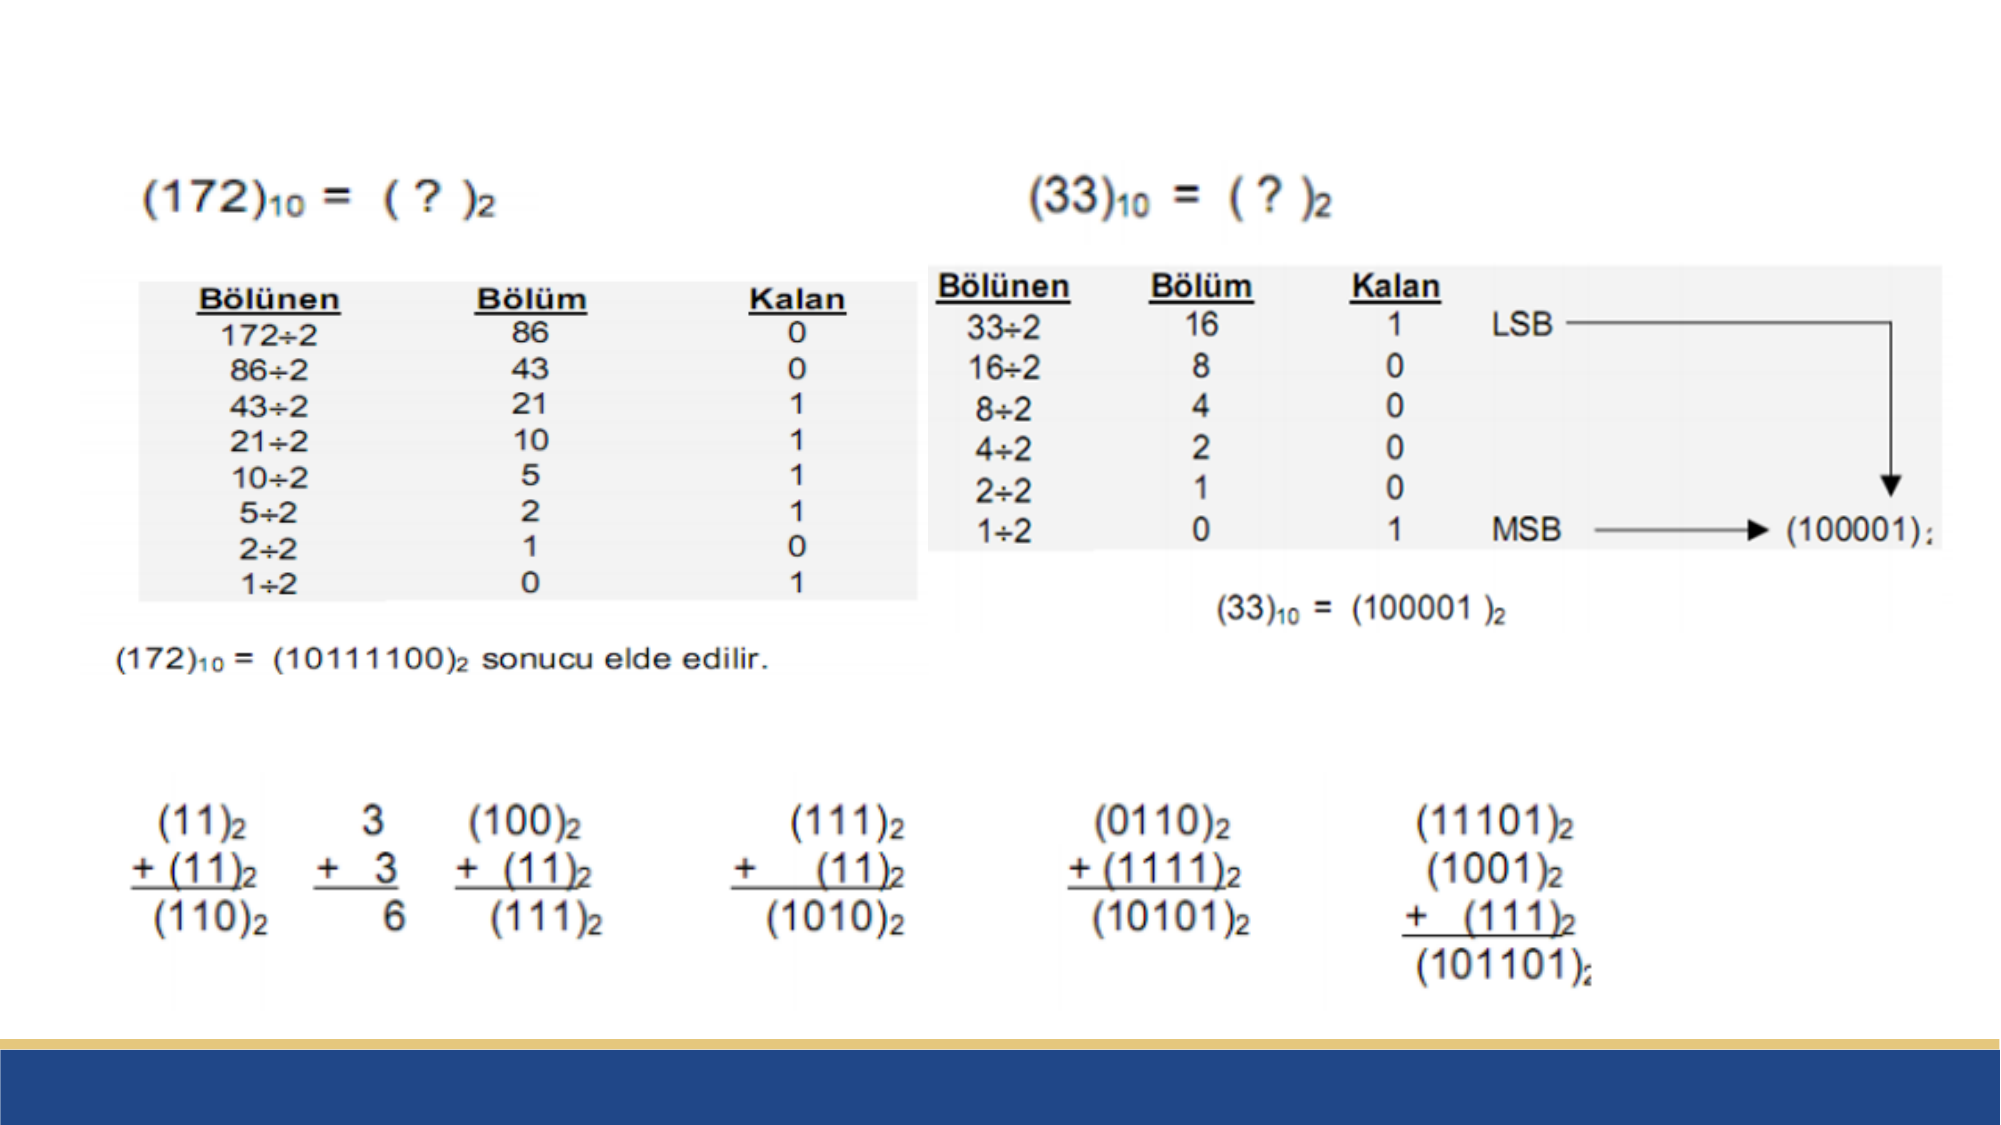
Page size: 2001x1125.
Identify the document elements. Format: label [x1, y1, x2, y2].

picture [123, 166, 540, 246]
picture [103, 771, 1664, 1012]
picture [80, 261, 1964, 682]
picture [1014, 159, 1354, 246]
